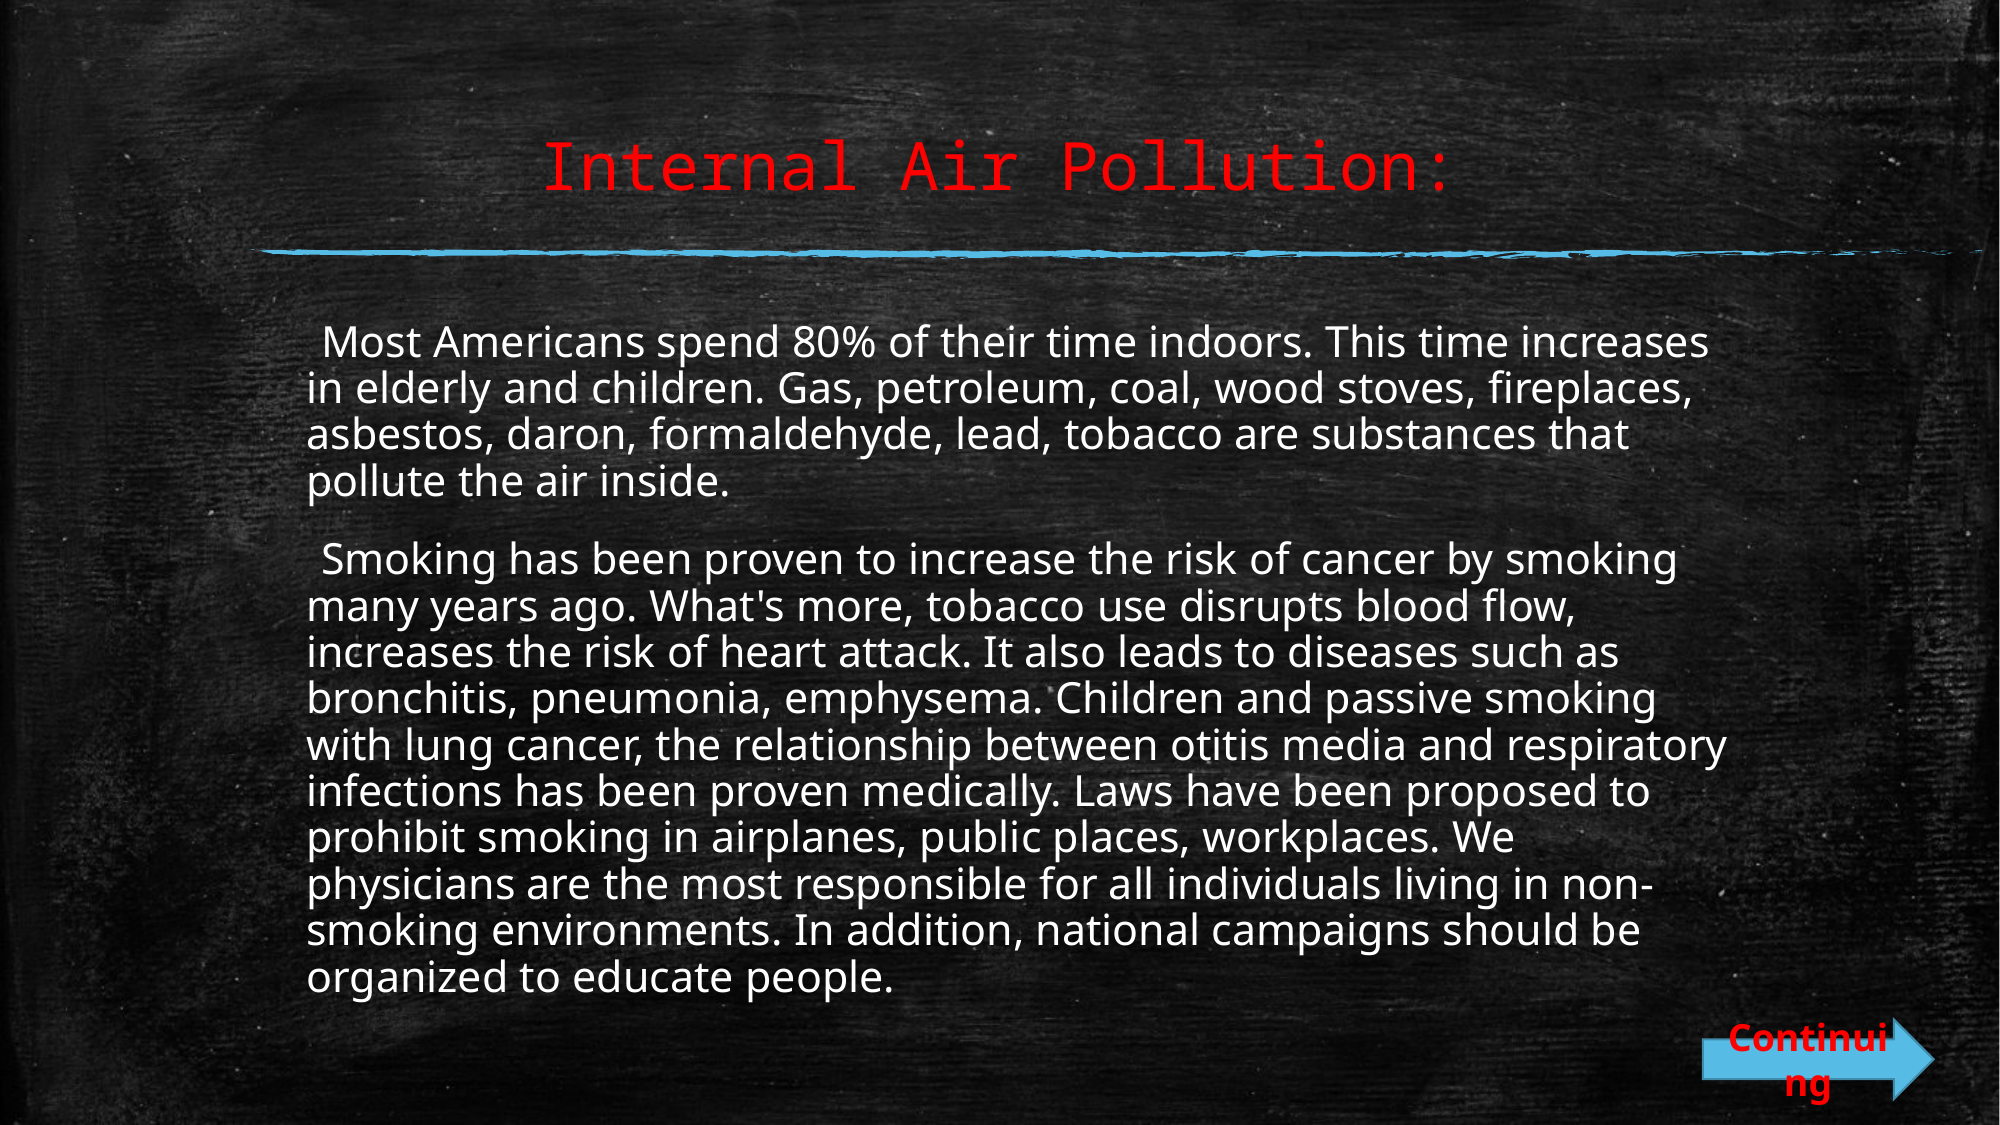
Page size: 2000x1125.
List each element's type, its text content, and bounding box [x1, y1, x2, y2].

text_box Continuing [1701, 1016, 1936, 1102]
title Internal Air Pollution: [249, 93, 1750, 213]
list Most Americans spend 80% of their time indoors. This time increases in elderly and children. Gas, petroleum, coal, wood stoves, fireplaces, asbestos, daron, formaldehyde, lead, tobacco are substances that pollute the air inside. Smoking has been proven to increase the risk of cancer by smoking many years ago. What's more, tobacco use disrupts blood flow, increases the risk of heart attack. It also leads to diseases such as bronchitis, pneumonia, emphysema. Children and passive smoking with lung cancer, the relationship between otitis media and respiratory infections has been proven medically. Laws have been proposed to prohibit smoking in airplanes, public places, workplaces. We physicians are the most responsible for all individuals living in non-smoking environments. In addition, national campaigns should be organized to educate people. [249, 312, 1750, 1013]
